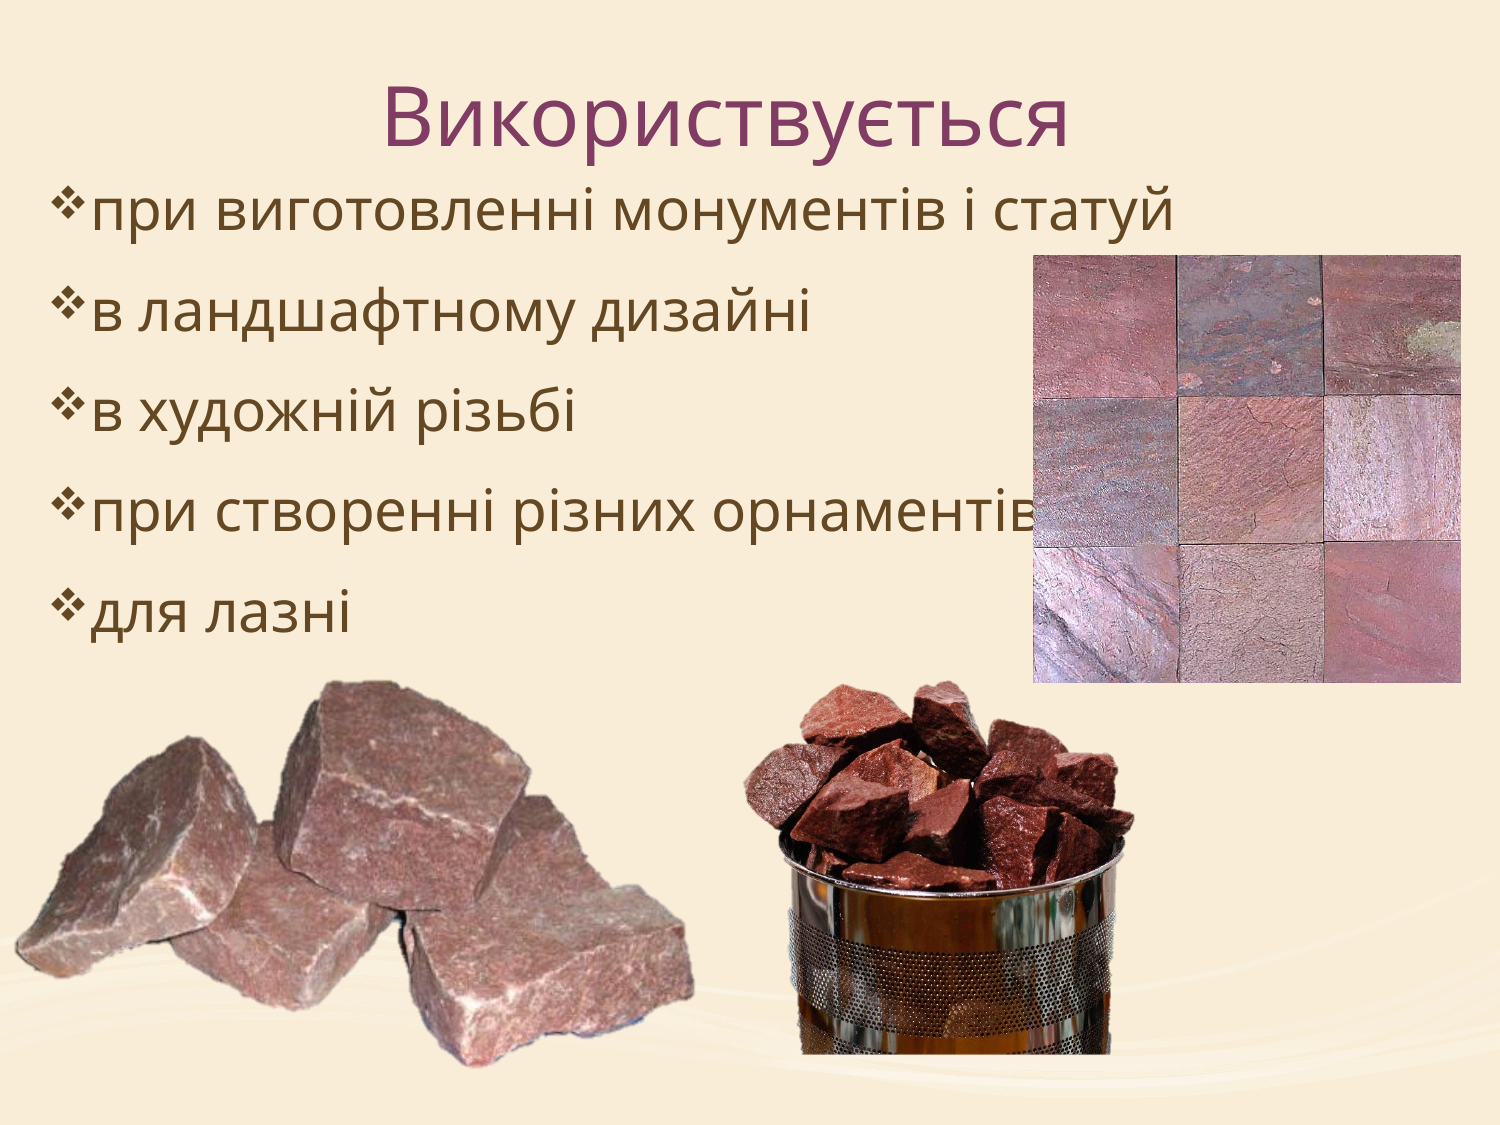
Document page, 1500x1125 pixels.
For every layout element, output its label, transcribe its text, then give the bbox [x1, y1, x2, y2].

list при виготовленні монументів і статуй в ландшафтному дизайні в художній різьбі при створенні різних орнаментів для лазні [24, 172, 1207, 823]
picture [738, 255, 1461, 1055]
picture [3, 656, 707, 1098]
title Використвується [135, 0, 1317, 172]
